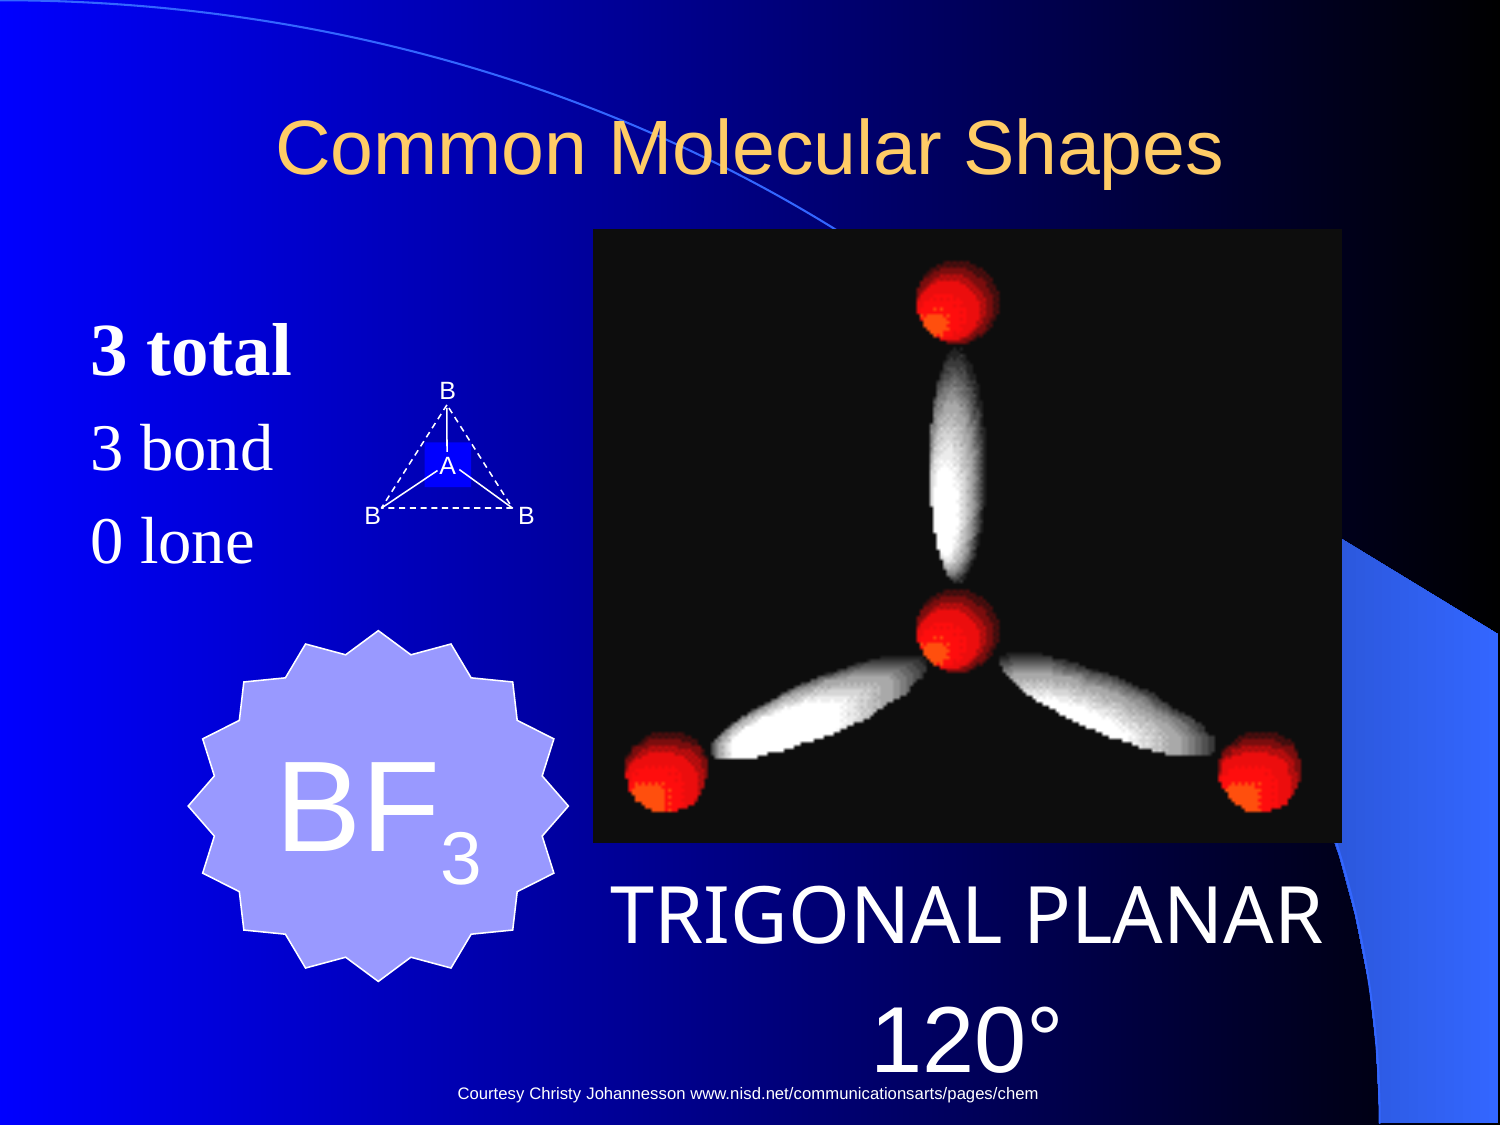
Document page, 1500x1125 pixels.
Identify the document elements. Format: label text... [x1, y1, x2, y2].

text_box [187, 630, 569, 982]
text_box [349, 367, 551, 538]
text_box Courtesy Christy Johannesson www.nisd.net/communicationsarts/pages/chem [442, 1075, 1055, 1125]
picture [593, 229, 1342, 843]
text_box TRIGONAL PLANAR 120° [454, 857, 1480, 1125]
list 3 total 3 bond 0 lone [74, 292, 393, 634]
title Common Molecular Shapes [112, 49, 1388, 238]
